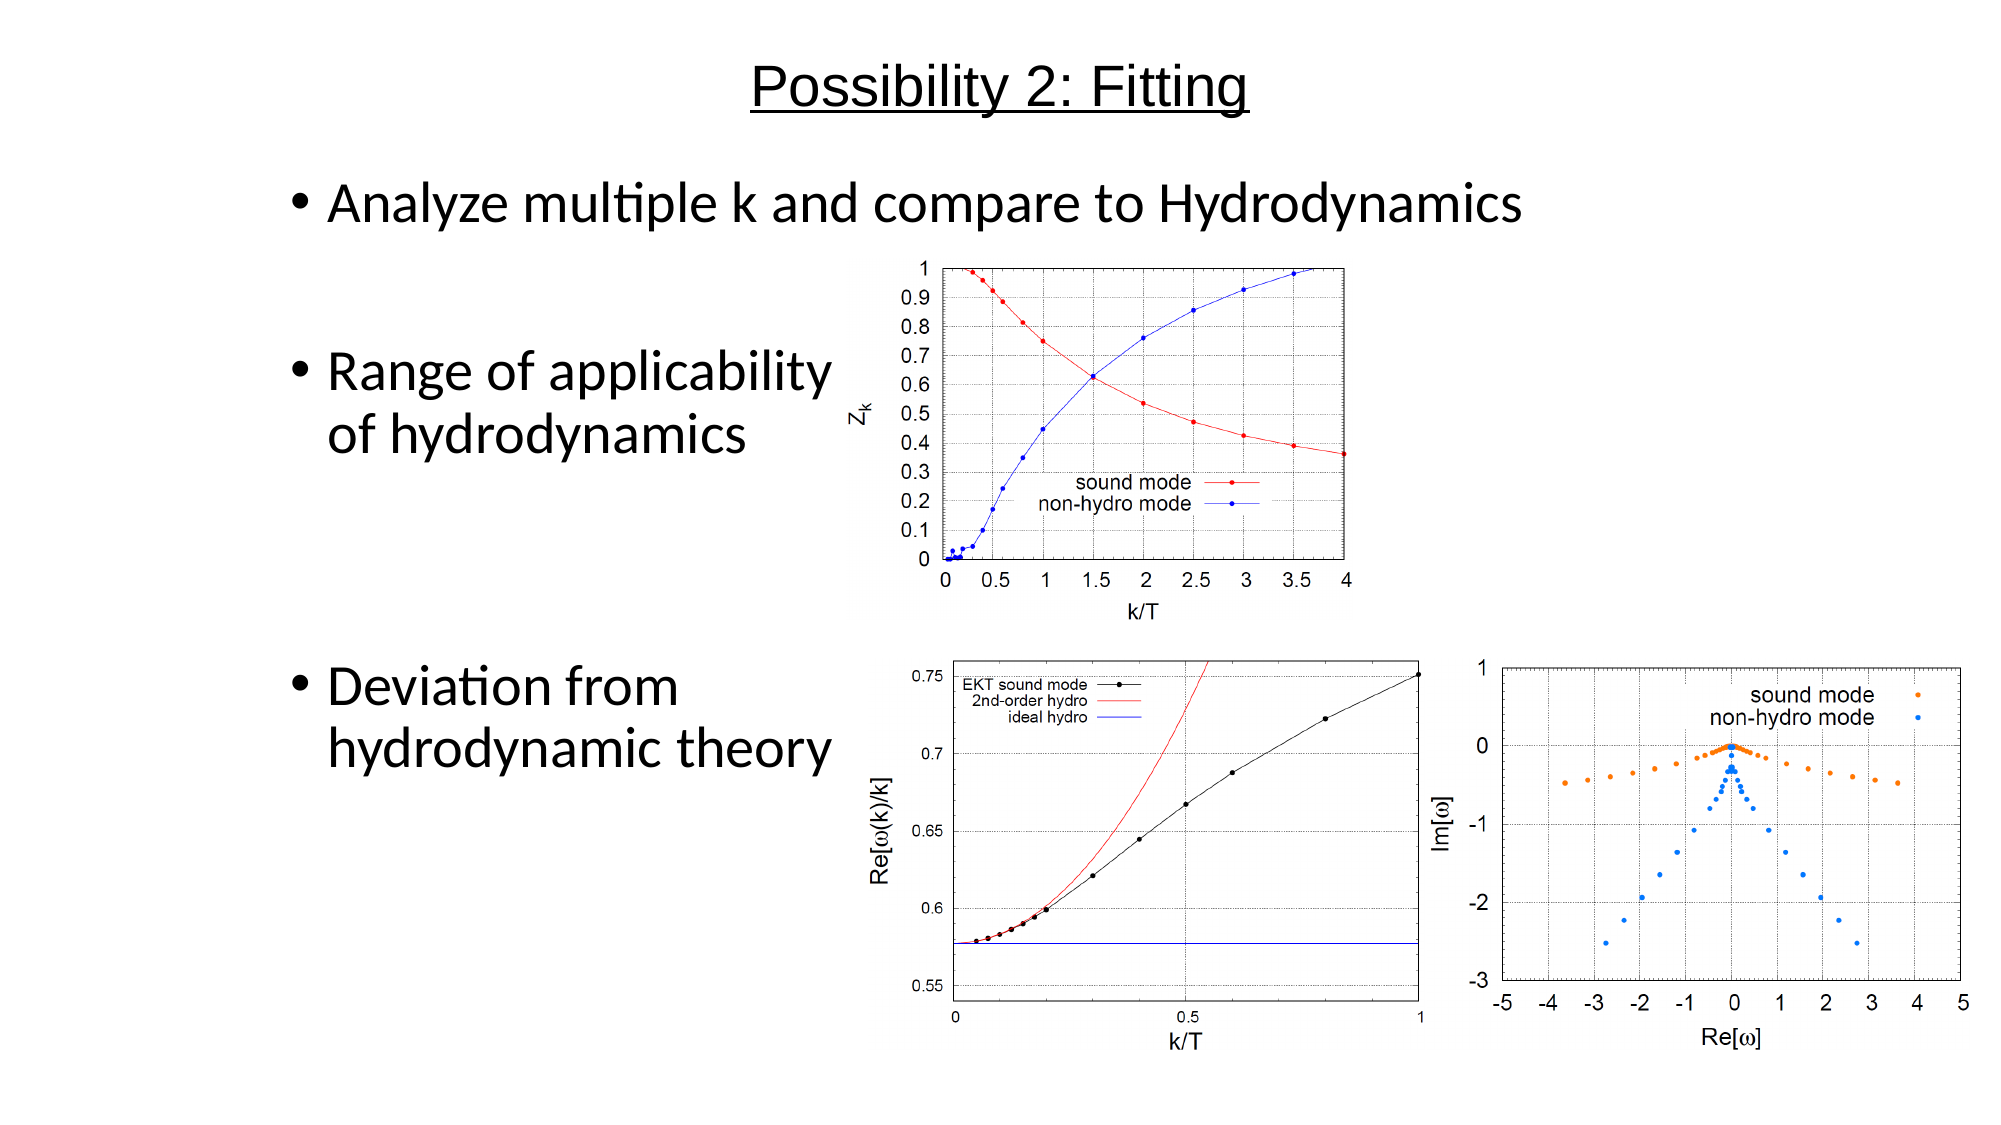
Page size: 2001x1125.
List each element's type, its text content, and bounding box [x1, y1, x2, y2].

text_box Possibility 2: Fitting [143, 40, 1856, 126]
picture [868, 658, 1425, 1050]
picture [1427, 658, 1970, 1050]
picture [846, 258, 1353, 620]
list Analyze multiple k and compare to Hydrodynamics Range of applicability of hydrodynamics Deviation from hydrodynamic theory [275, 165, 1725, 1050]
